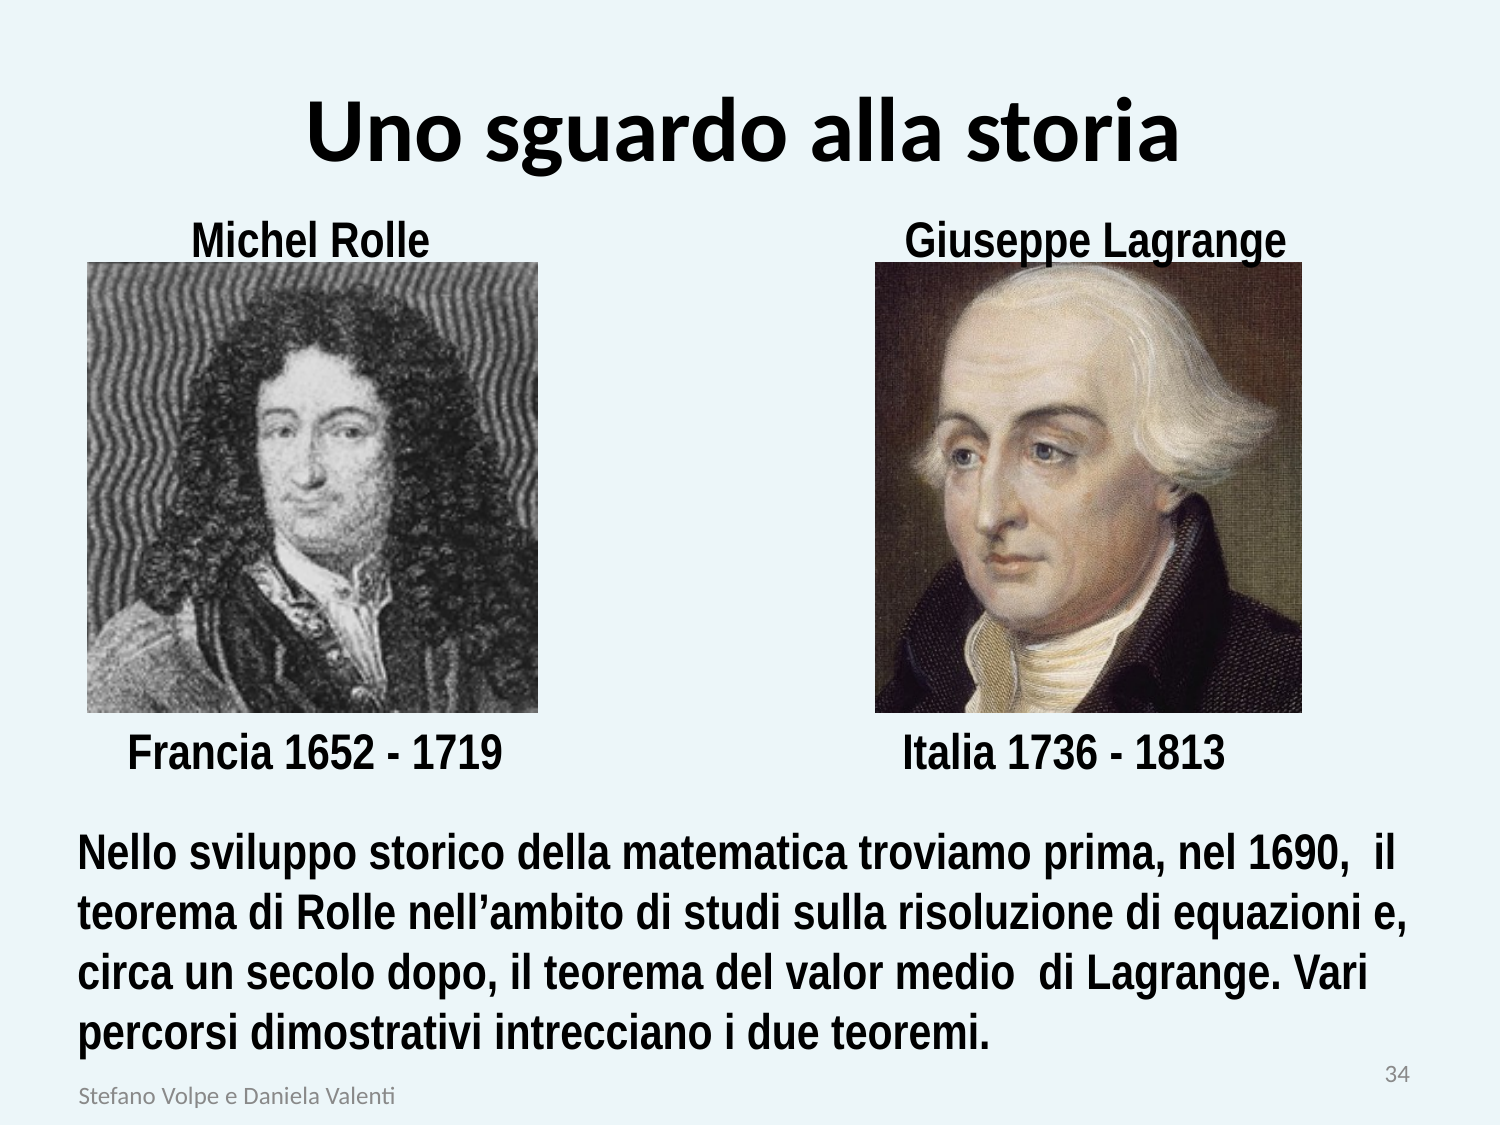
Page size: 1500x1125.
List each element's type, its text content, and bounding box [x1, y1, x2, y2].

text_box Michel Rolle [176, 199, 446, 260]
title Uno sguardo alla storia [50, 62, 1438, 163]
text_box Nello sviluppo storico della matematica troviamo prima, nel 1690, il teorema di Rolle nell’ambito di studi sulla risoluzione di equazioni e, circa un secolo dopo, il teorema del valor medio di Lagrange. Vari percorsi dimostrativi intrecciano i due teoremi. [62, 812, 1450, 1068]
slide_number 34 [1074, 1068, 1425, 1103]
footer Stefano Volpe e Daniela Valenti [0, 1065, 475, 1125]
text_box Giuseppe Lagrange [889, 199, 1302, 261]
text_box Italia 1736 - 1813 [887, 721, 1300, 788]
picture [874, 262, 1303, 713]
text_box Francia 1652 - 1719 [112, 722, 525, 788]
picture [87, 262, 538, 713]
